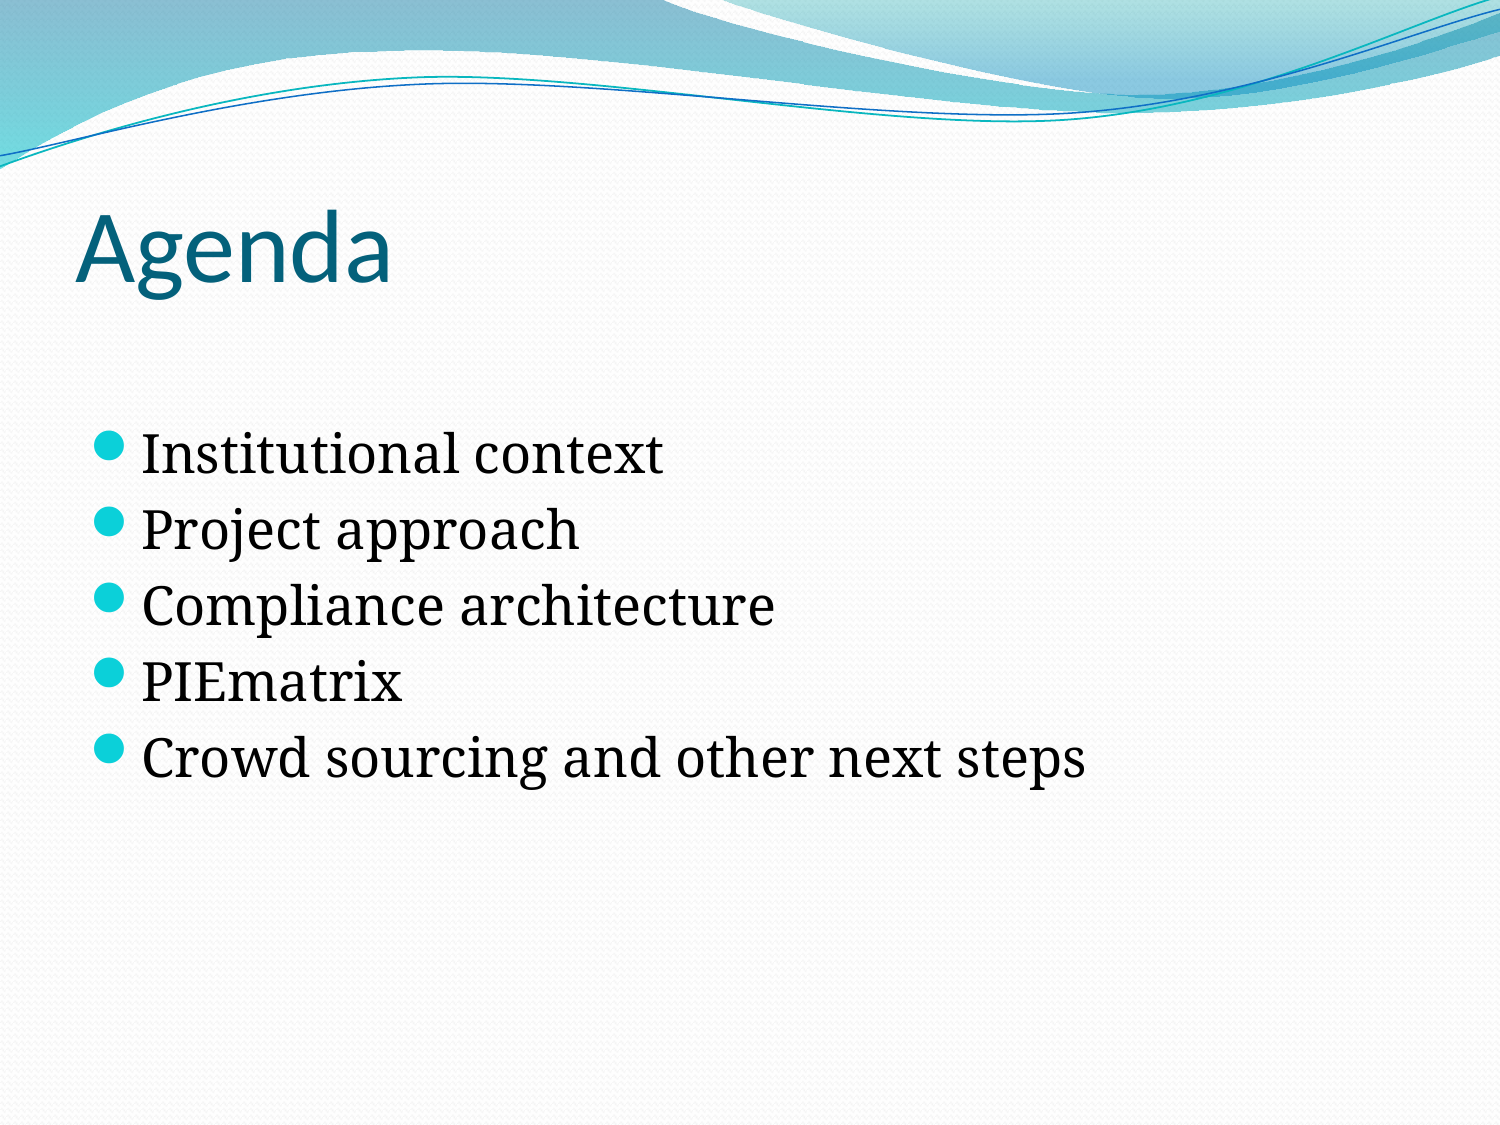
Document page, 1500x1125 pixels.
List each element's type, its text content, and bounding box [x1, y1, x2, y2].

list Institutional context Project approach Compliance architecture PIEmatrix Crowd sourcing and other next steps [75, 412, 1425, 958]
title Agenda [75, 115, 1425, 303]
